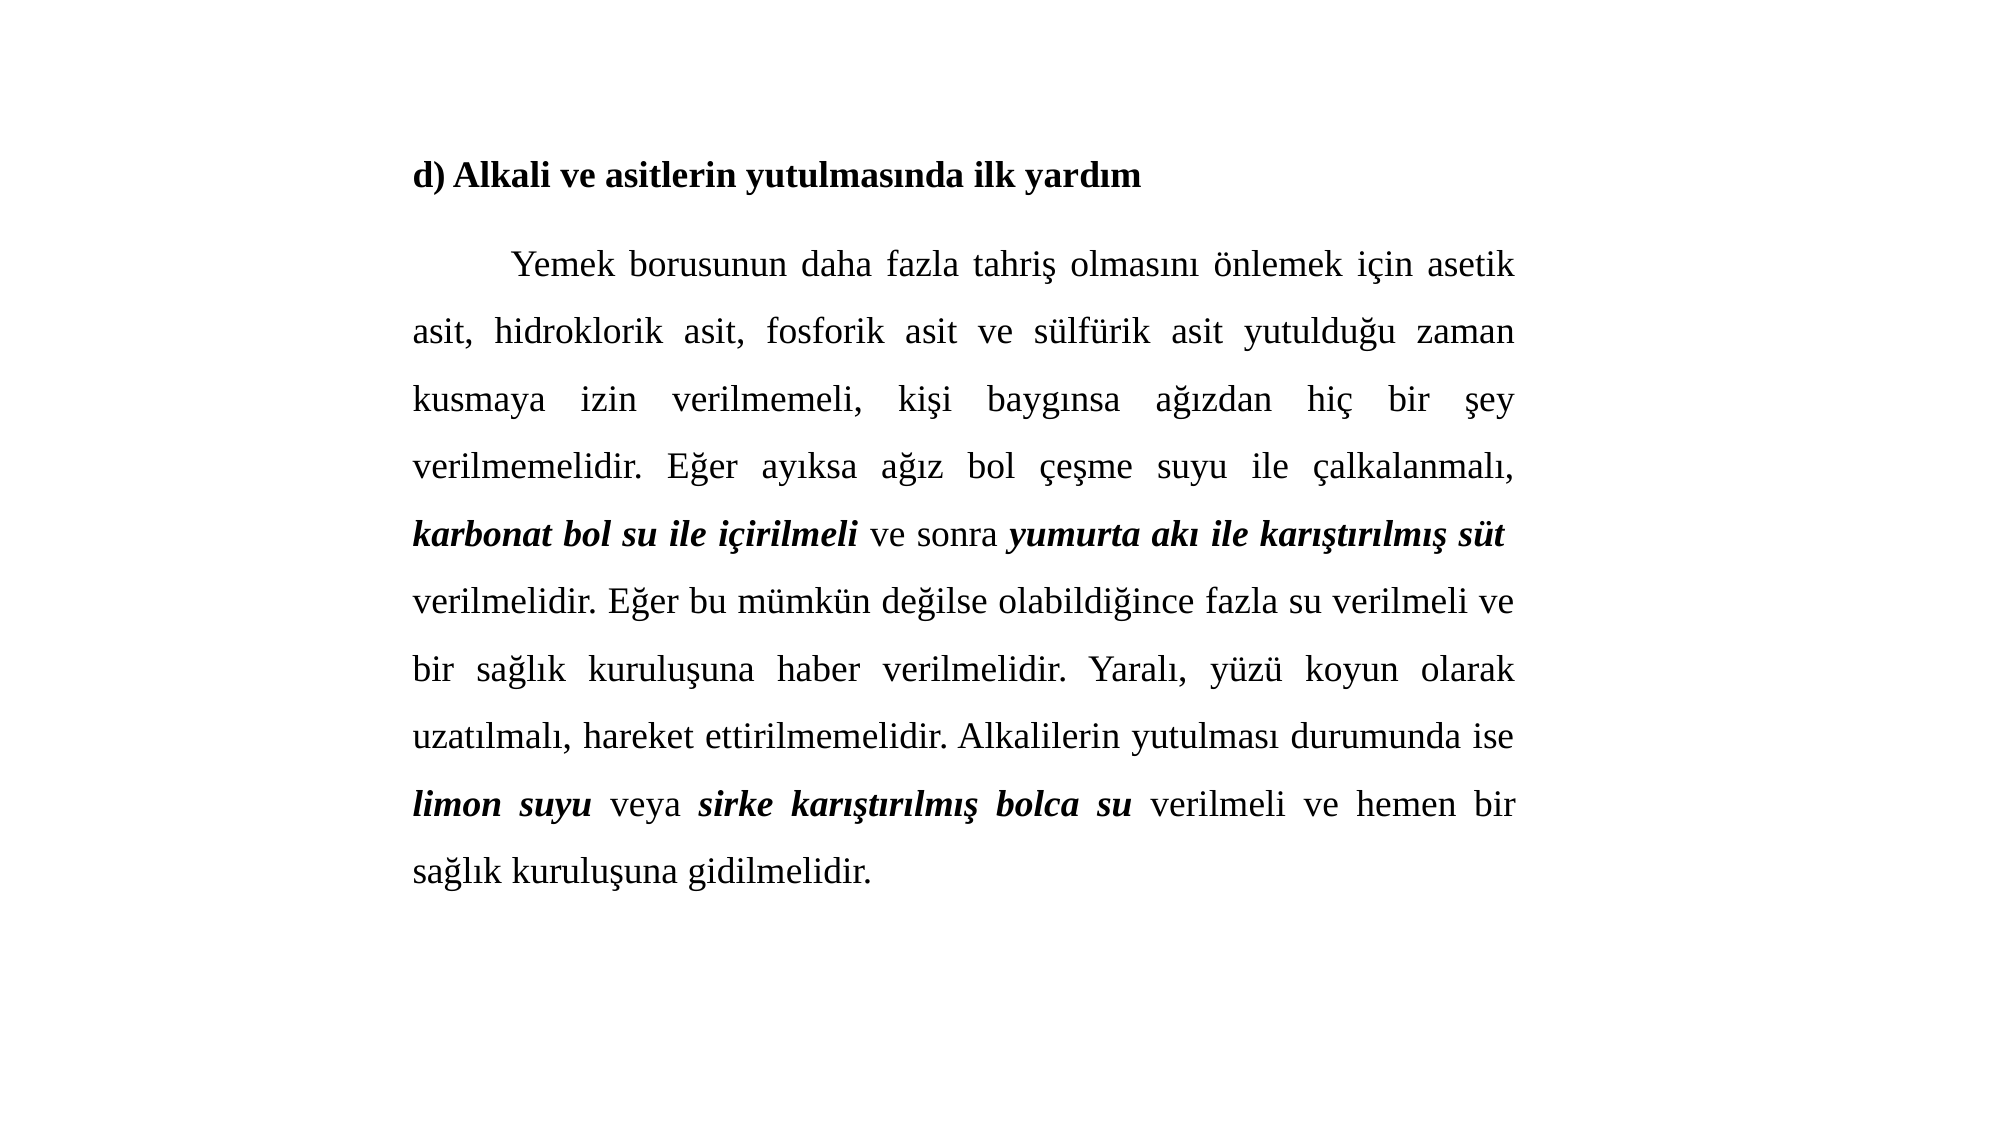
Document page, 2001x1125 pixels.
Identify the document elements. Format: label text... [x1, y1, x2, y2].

list d) Alkali ve asitlerin yutulmasında ilk yardım Yemek borusunun daha fazla tahriş olmasını önlemek için asetik asit, hidroklorik asit, fosforik asit ve sülfürik asit yutulduğu zaman kusmaya izin verilmemeli, kişi baygınsa ağızdan hiç bir şey verilmemelidir. Eğer ayıksa ağız bol çeşme suyu ile çalkalanmalı, karbonat bol su ile içirilmeli ve sonra yumurta akı ile karıştırılmış süt verilmelidir. Eğer bu mümkün değilse olabildiğince fazla su verilmeli ve bir sağlık kuruluşuna haber verilmelidir. Yaralı, yüzü koyun olarak uzatılmalı, hareket ettirilmemelidir. Alkalilerin yutulması durumunda ise limon suyu veya sirke karıştırılmış bolca su verilmeli ve hemen bir sağlık kuruluşuna gidilmelidir. [397, 54, 1532, 1005]
